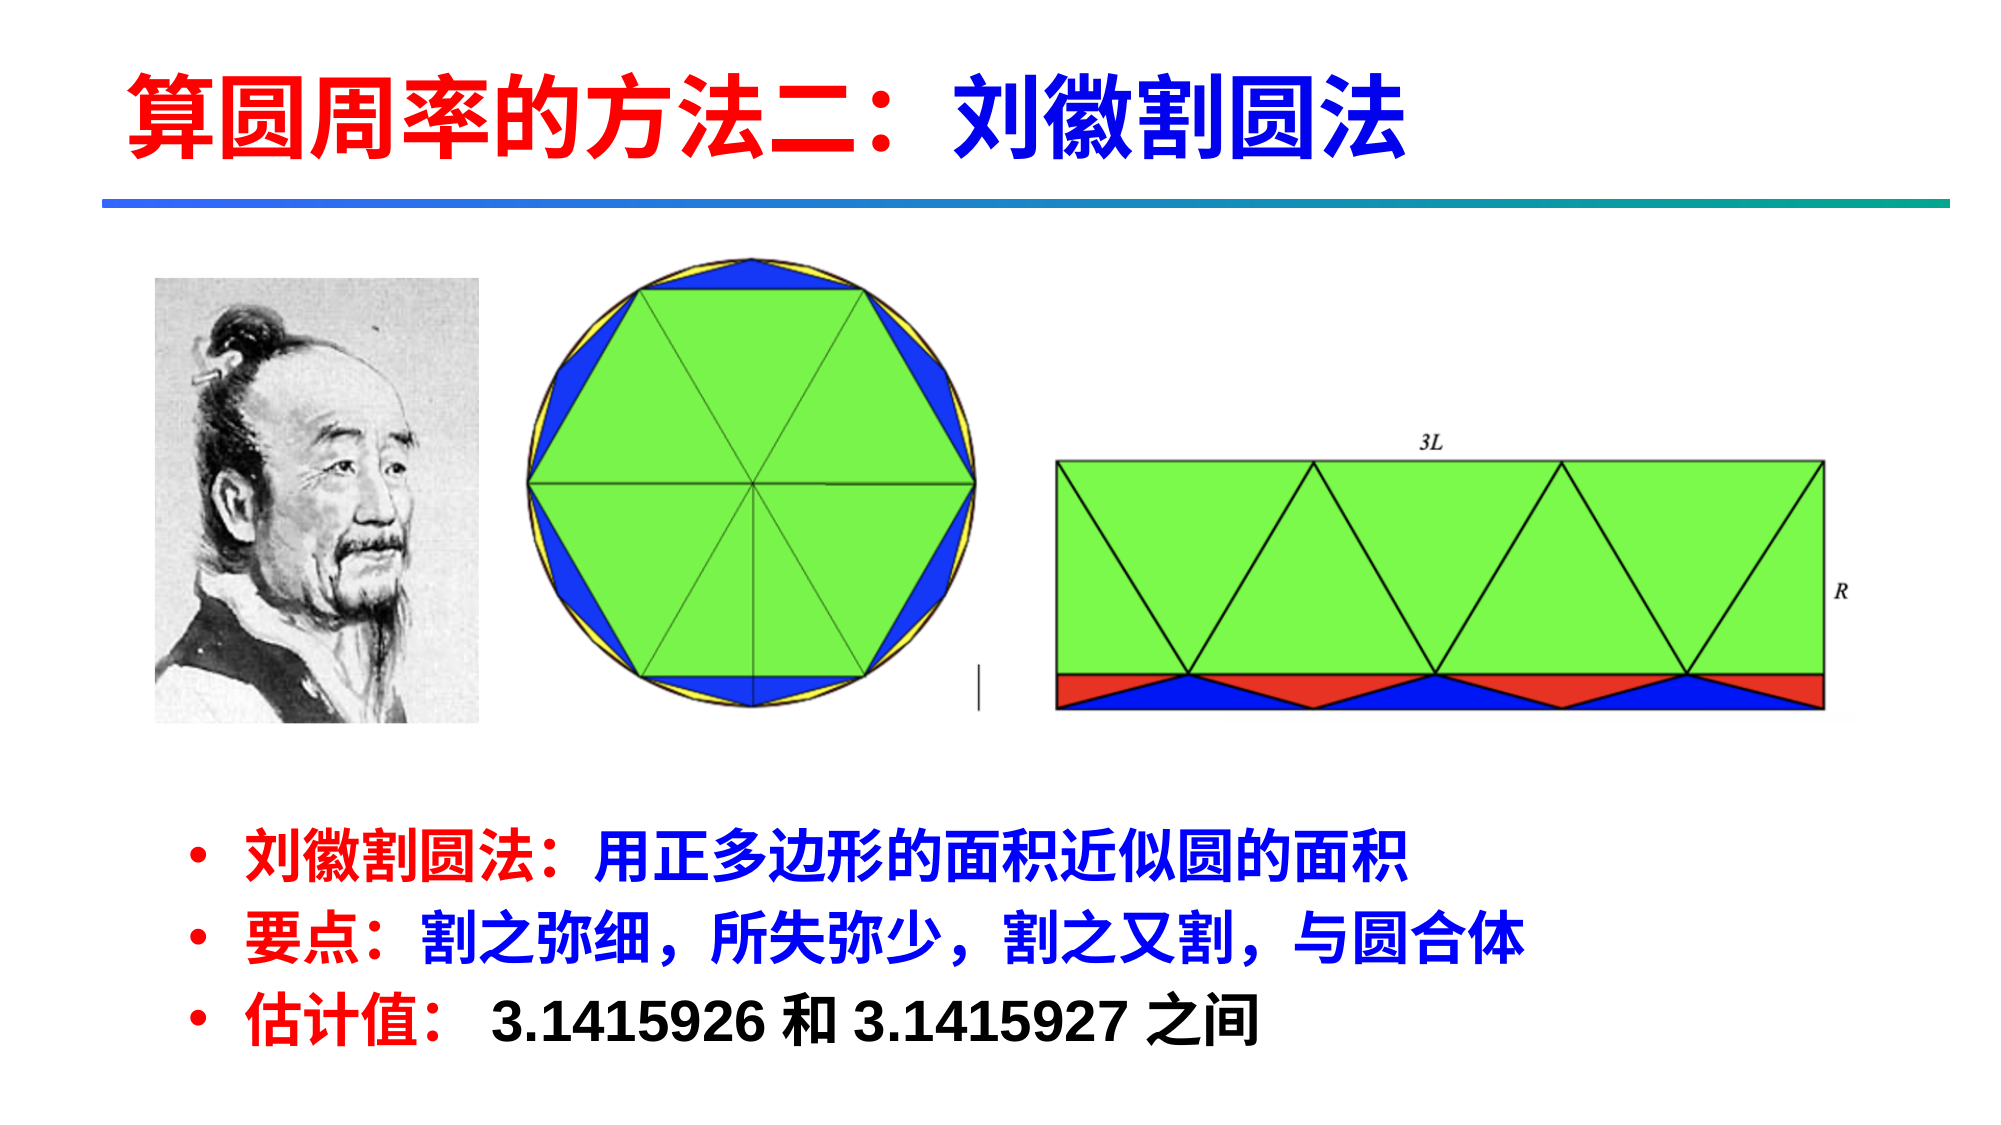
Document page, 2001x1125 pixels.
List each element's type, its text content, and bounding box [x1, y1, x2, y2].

title 算圆周率的方法二：刘徽割圆法 [110, 26, 2000, 204]
picture [131, 255, 1868, 739]
list 刘徽割圆法：用正多边形的面积近似圆的面积 要点：割之弥细，所失弥少，割之又割，与圆合体 估计值：3.1415926和3.1415927之间 [173, 811, 2000, 1125]
